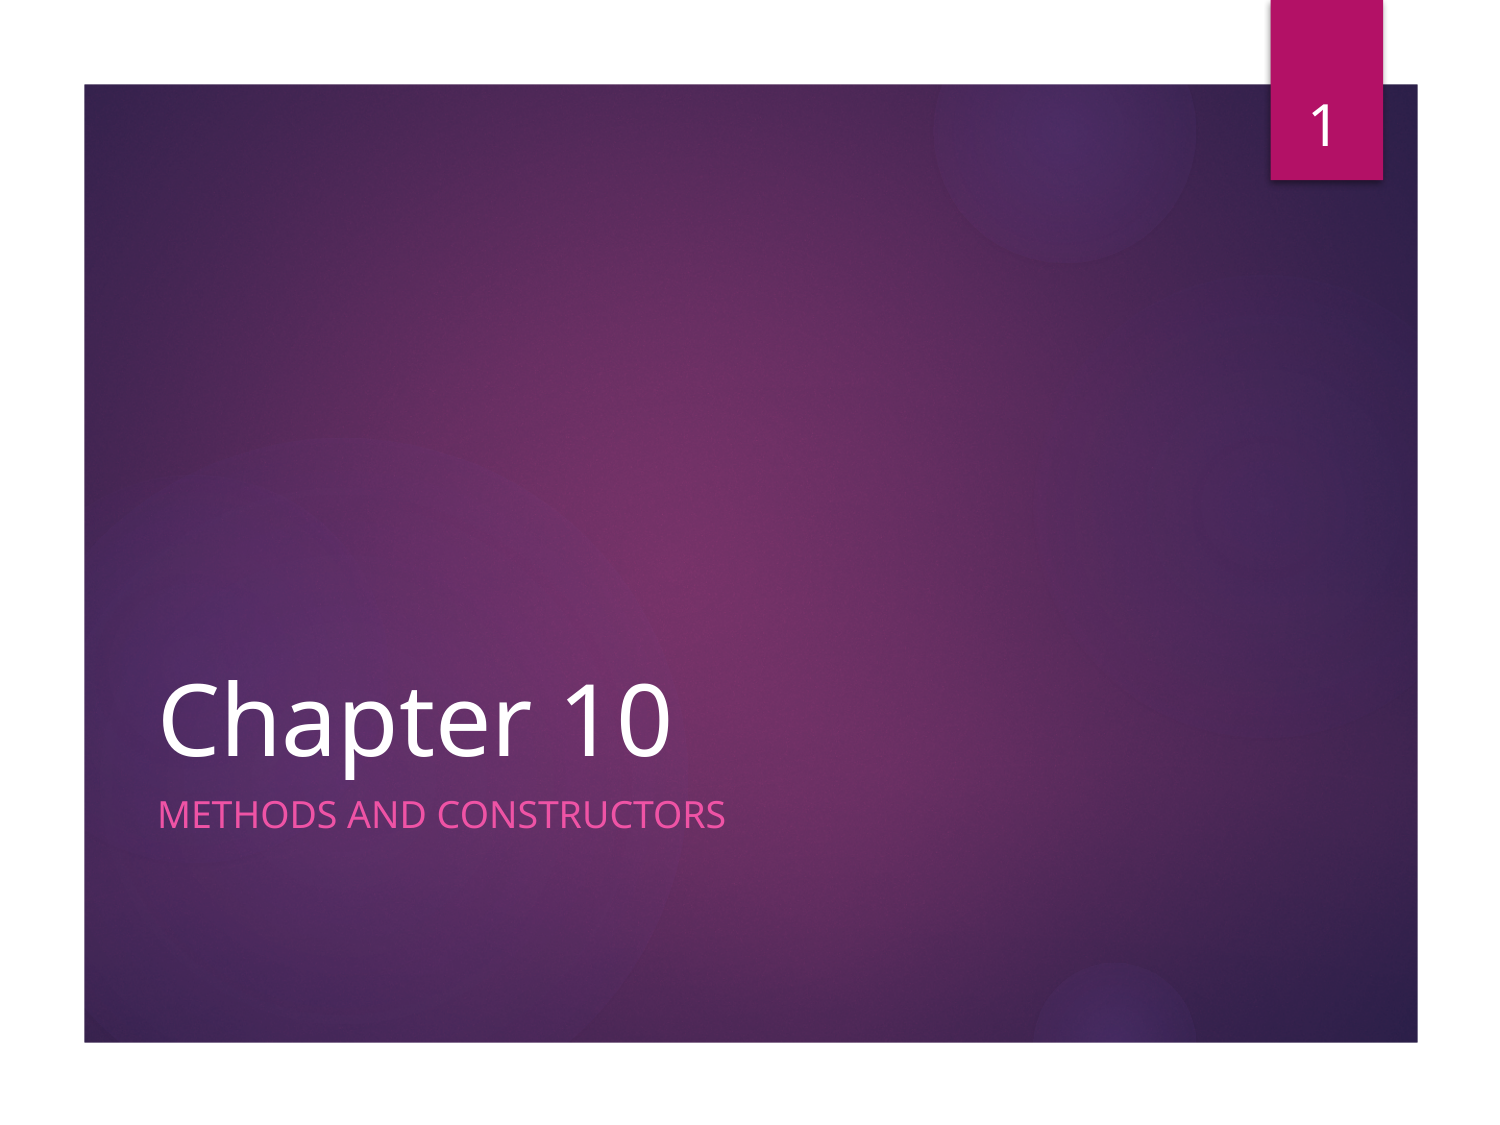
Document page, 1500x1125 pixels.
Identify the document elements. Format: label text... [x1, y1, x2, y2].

slide_number 1 [1259, 48, 1390, 175]
subtitle Methods and constructors [142, 783, 1113, 925]
title Chapter 10 [142, 365, 1113, 783]
